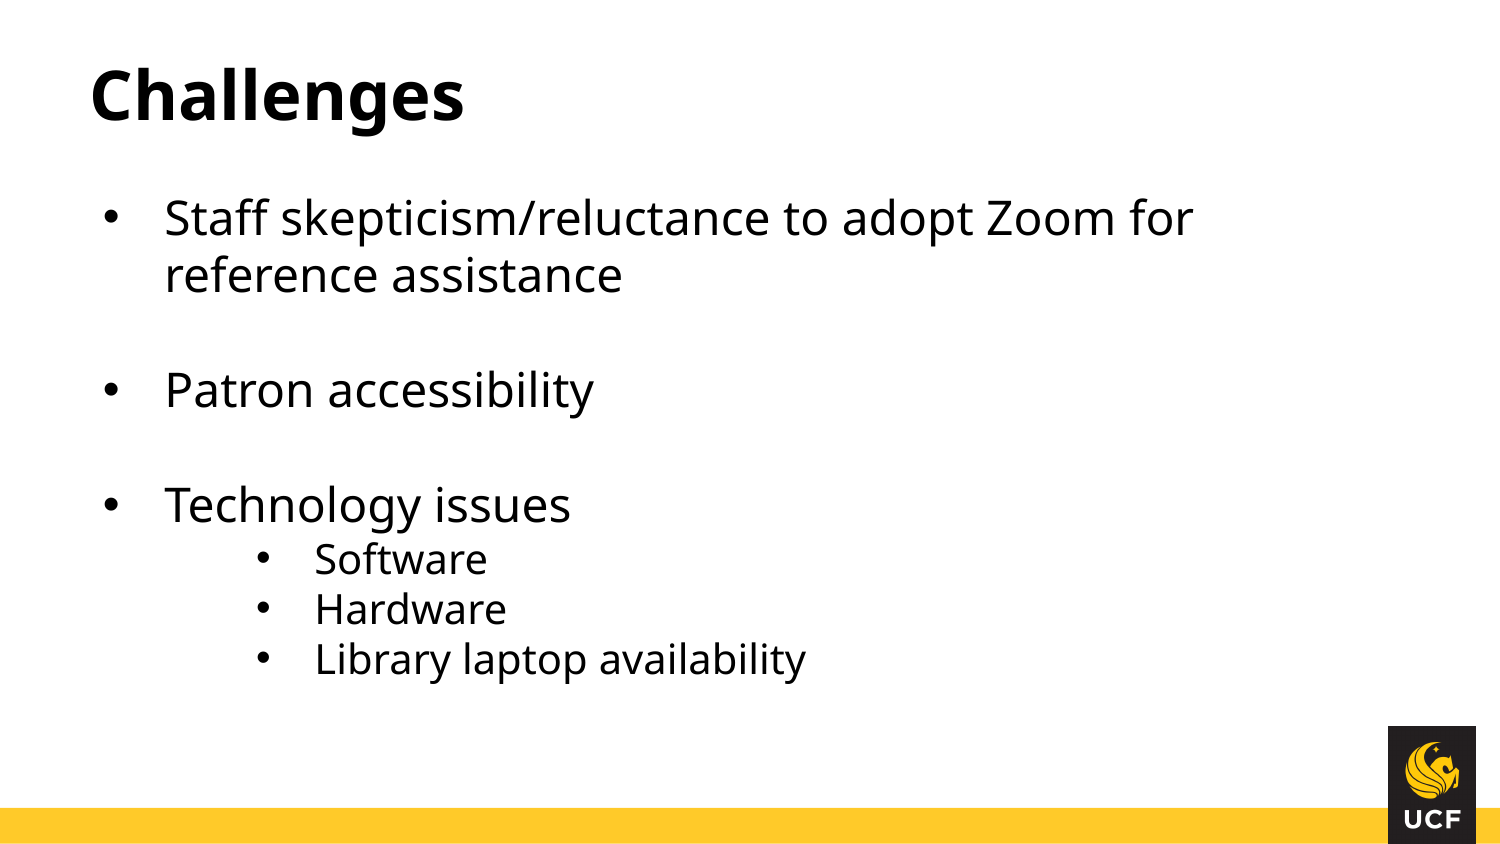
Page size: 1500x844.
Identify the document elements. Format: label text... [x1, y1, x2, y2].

title Challenges [74, 17, 1369, 180]
picture [1388, 726, 1476, 844]
list Staff skepticism/reluctance to adopt Zoom for reference assistance Patron accessibility Technology issues Software Hardware Library laptop availability [74, 180, 1393, 747]
